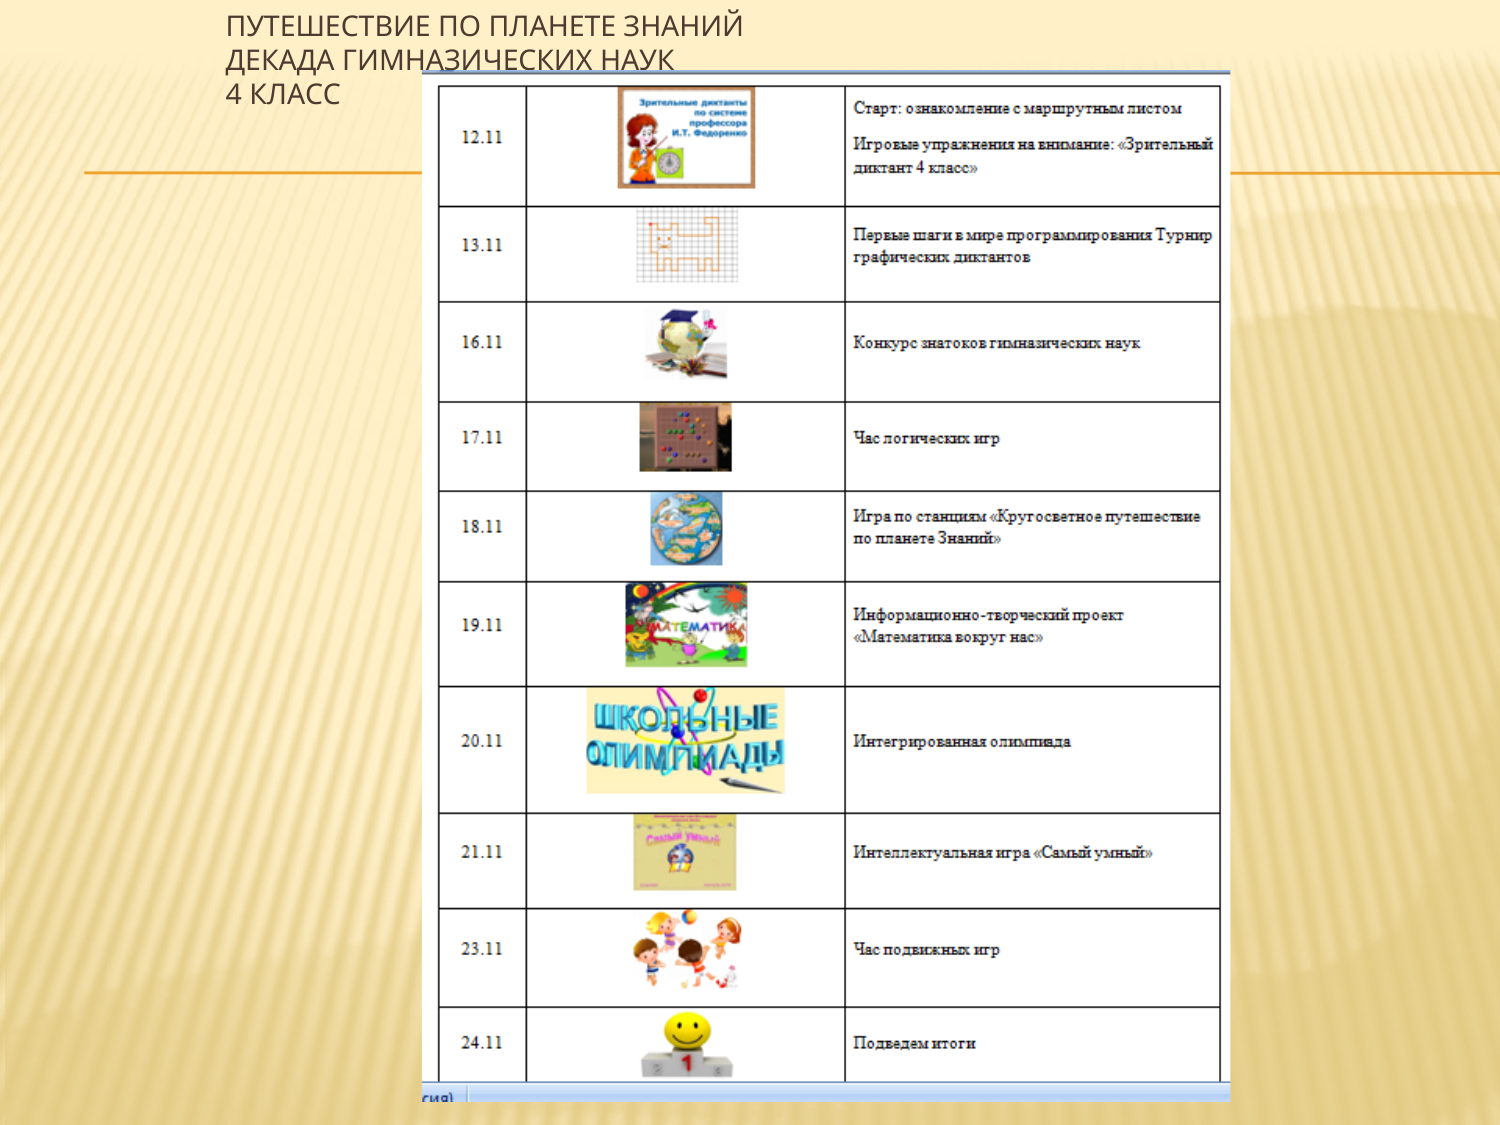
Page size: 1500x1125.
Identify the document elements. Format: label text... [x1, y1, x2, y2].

title Путешествие по планете Знаний Декада гимназических наук 4 класс [210, 0, 1441, 188]
picture [421, 70, 1231, 1102]
